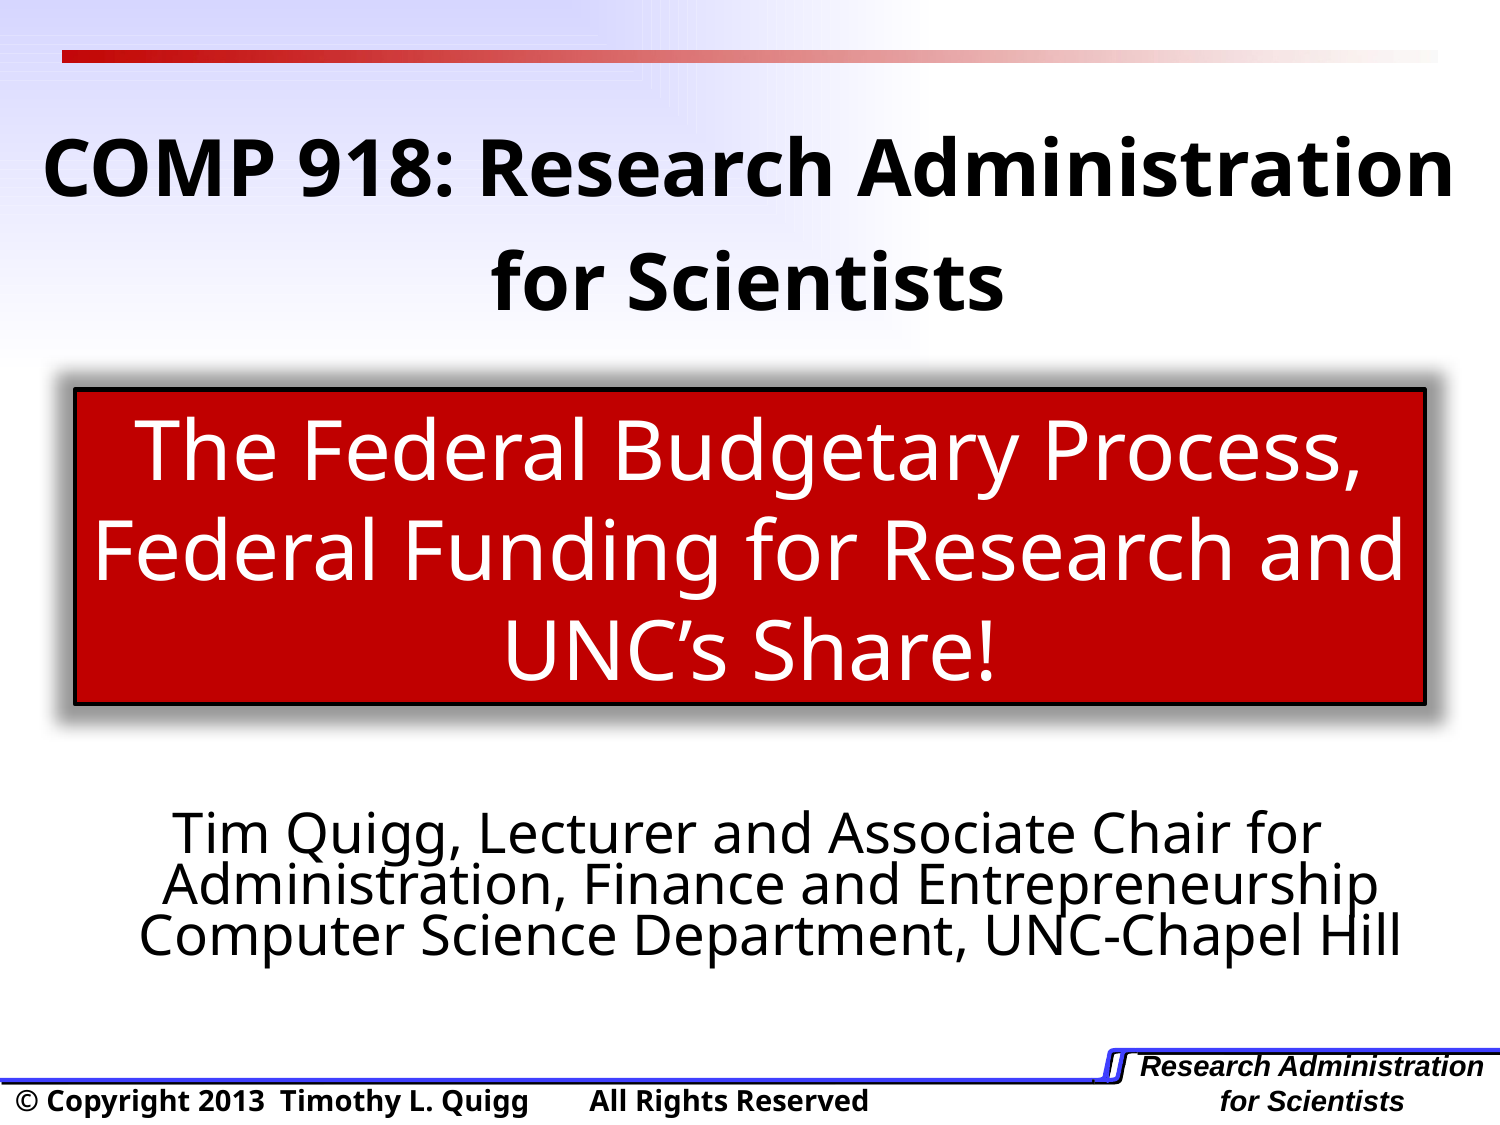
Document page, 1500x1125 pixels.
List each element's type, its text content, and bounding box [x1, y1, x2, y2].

title COMP 918: Research Administration for Scientists [14, 82, 1484, 334]
text_box © Copyright 2013 Timothy L. Quigg All Rights Reserved [0, 1074, 988, 1125]
list Tim Quigg, Lecturer and Associate Chair for Administration, Finance and Entrepreneurship Computer Science Department, UNC-Chapel Hill [0, 805, 1461, 957]
text_box The Federal Budgetary Process, Federal Funding for Research and UNC’s Share! [73, 387, 1427, 706]
picture [62, 50, 1438, 63]
